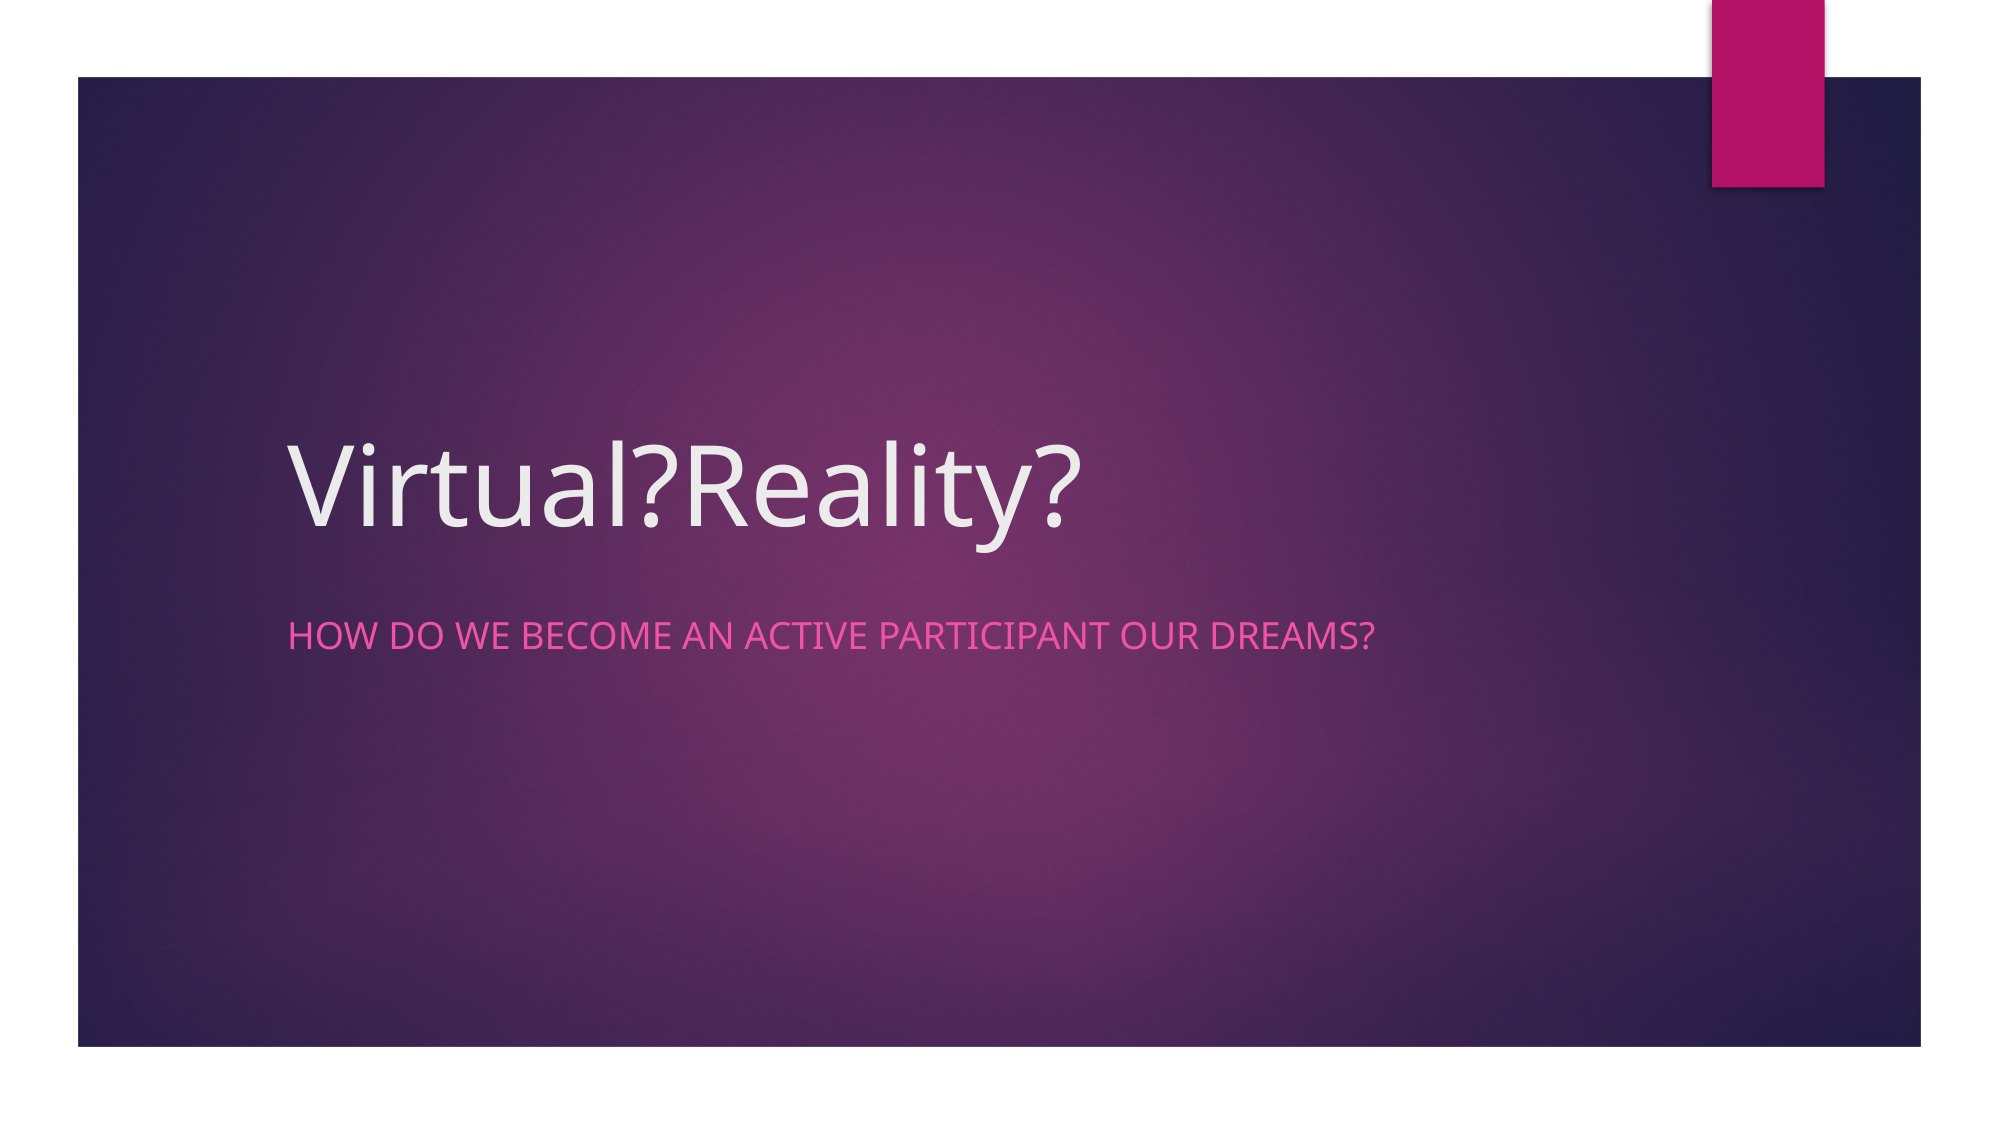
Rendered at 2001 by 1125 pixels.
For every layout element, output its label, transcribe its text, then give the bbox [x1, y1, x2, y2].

subtitle How do we become an active participant our Dreams? [272, 604, 1720, 747]
title Virtual?Reality? [272, 117, 1720, 557]
